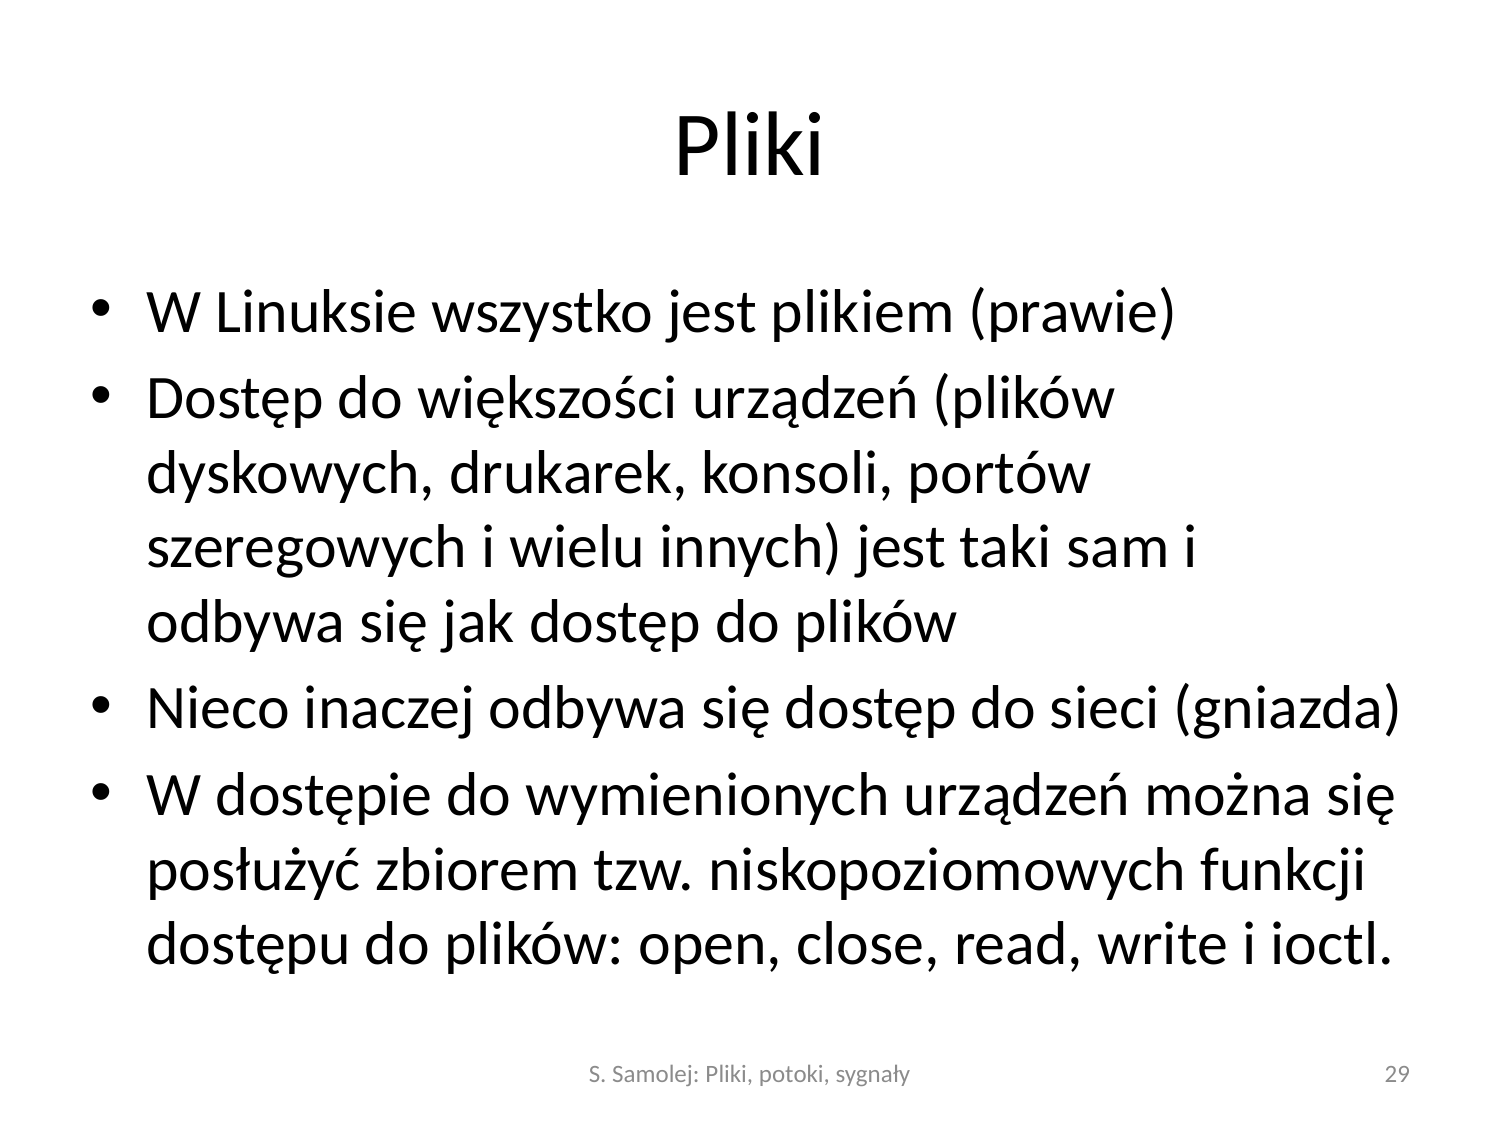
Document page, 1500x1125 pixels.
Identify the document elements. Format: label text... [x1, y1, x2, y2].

list W Linuksie wszystko jest plikiem (prawie) Dostęp do większości urządzeń (plików dyskowych, drukarek, konsoli, portów szeregowych i wielu innych) jest taki sam i odbywa się jak dostęp do plików Nieco inaczej odbywa się dostęp do sieci (gniazda) W dostępie do wymienionych urządzeń można się posłużyć zbiorem tzw. niskopoziomowych funkcji dostępu do plików: open, close, read, write i ioctl. [75, 262, 1425, 1005]
slide_number 29 [1074, 1042, 1425, 1103]
title Pliki [75, 45, 1425, 233]
footer S. Samolej: Pliki, potoki, sygnały [512, 1042, 988, 1103]
